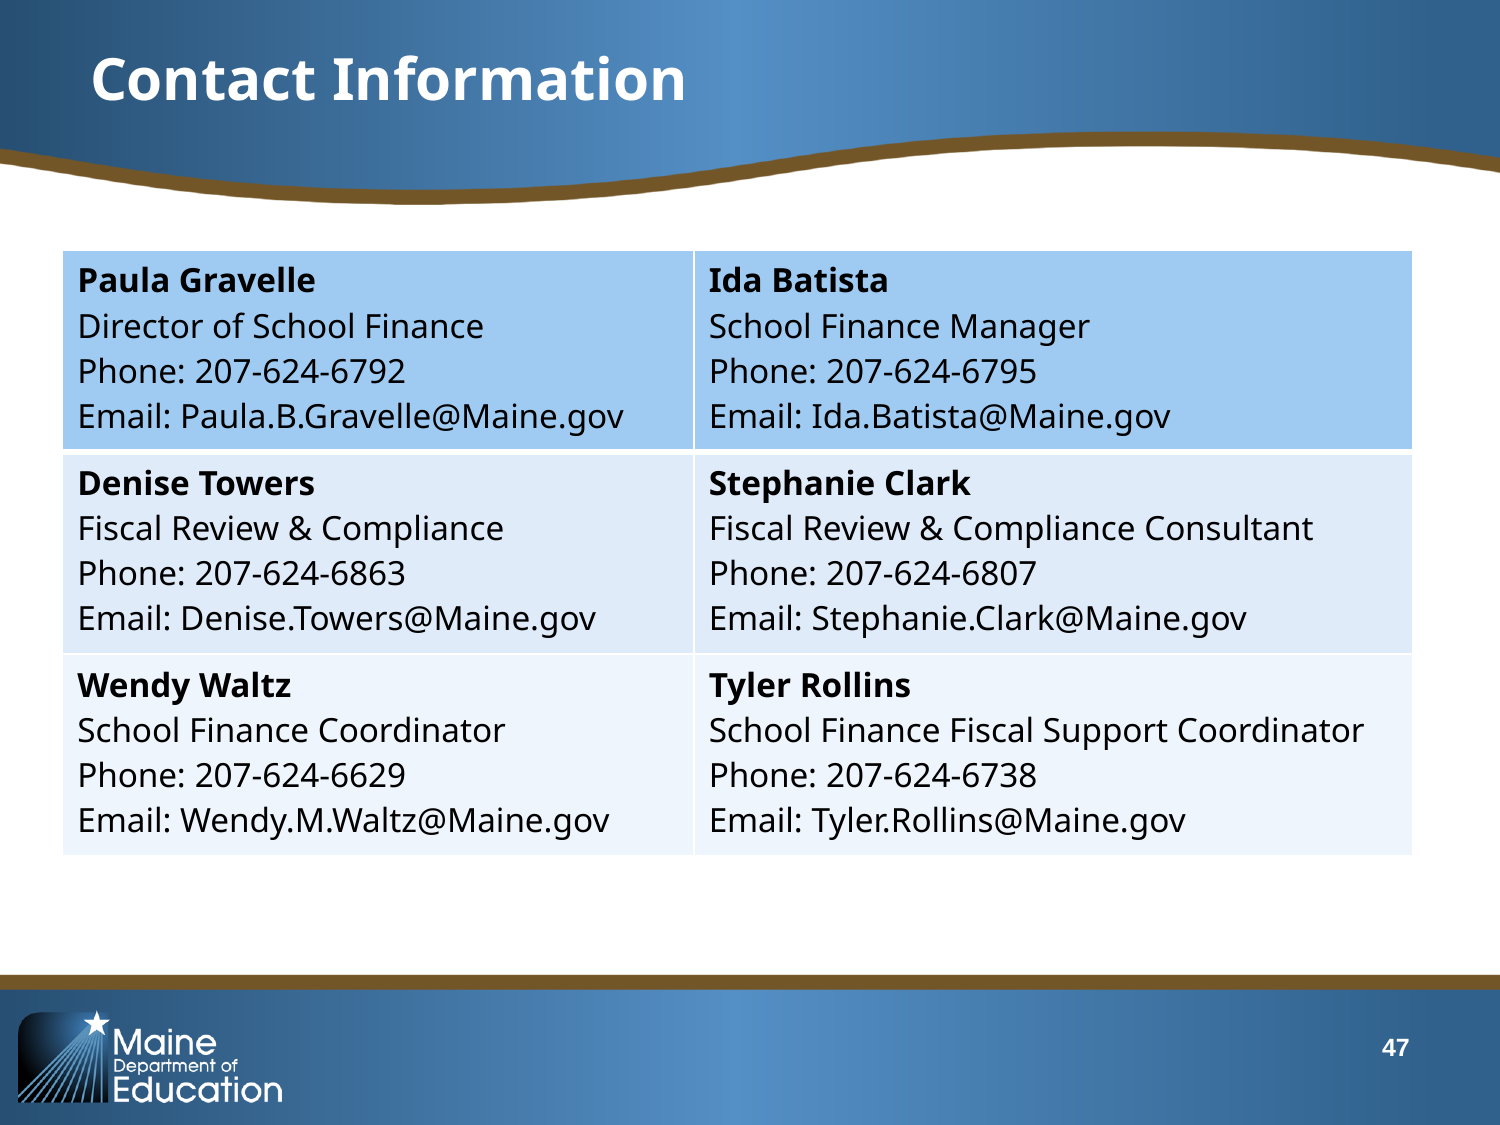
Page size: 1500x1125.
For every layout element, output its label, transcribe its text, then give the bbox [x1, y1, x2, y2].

picture [0, 0, 1500, 1125]
table_cell Denise Towers Fiscal Review & Compliance Phone: 207-624-6863 Email: Denise.Towers@Maine.gov [63, 455, 693, 653]
table_header Paula Gravelle Director of School Finance Phone: 207-624-6792 Email: Paula.B.Gravelle@Maine.gov [63, 251, 693, 449]
title Contact Information [75, 24, 1425, 121]
table_cell Tyler Rollins School Finance Fiscal Support Coordinator Phone: 207-624-6738 Email: Tyler.Rollins@Maine.gov [695, 655, 1412, 855]
table_cell Stephanie Clark Fiscal Review & Compliance Consultant Phone: 207-624-6807 Email: Stephanie.Clark@Maine.gov [695, 455, 1412, 653]
table_cell Wendy Waltz School Finance Coordinator Phone: 207-624-6629 Email: Wendy.M.Waltz@Maine.gov [63, 655, 693, 855]
table_header Ida Batista School Finance Manager Phone: 207-624-6795 Email: Ida.Batista@Maine.gov [695, 251, 1412, 449]
slide_number 47 [1250, 1024, 1425, 1103]
